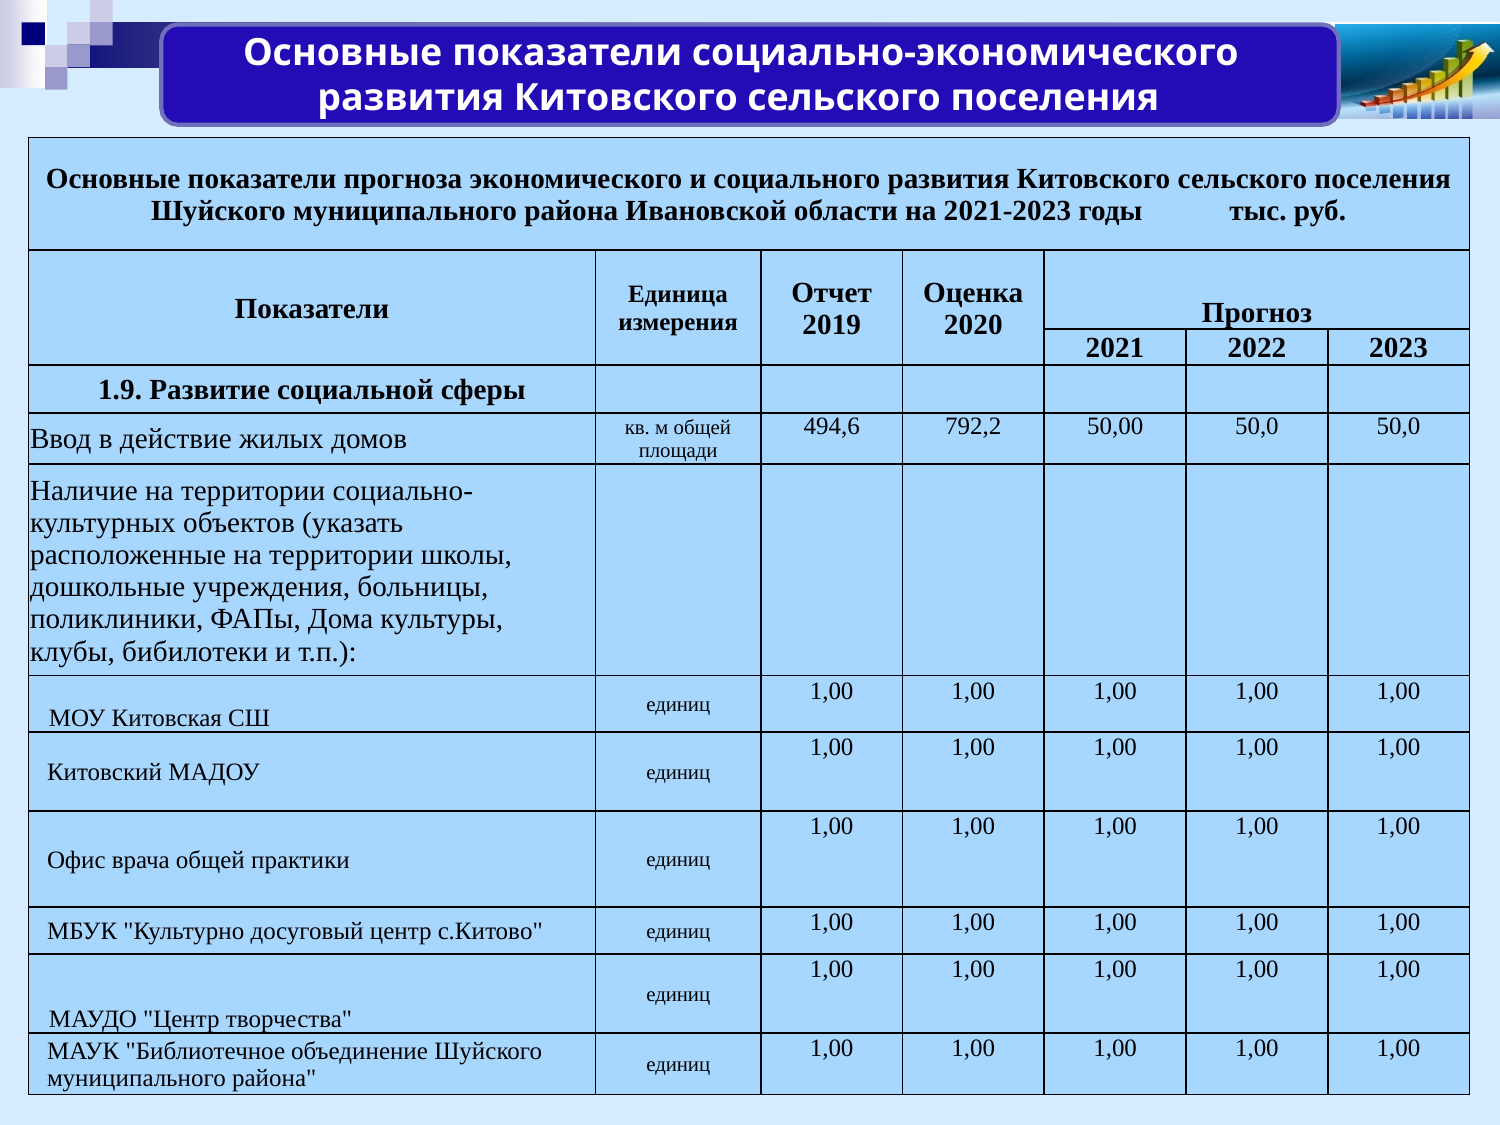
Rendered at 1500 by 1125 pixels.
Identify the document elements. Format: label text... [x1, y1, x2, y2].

table_cell 1,00 [1187, 733, 1327, 810]
table_cell [903, 465, 1043, 675]
text_box [21, 22, 45, 46]
text_box [89, 0, 113, 22]
table_cell 50,0 [1329, 414, 1469, 463]
table_cell [903, 366, 1043, 412]
table_cell Показатели [29, 251, 595, 364]
table_cell единиц [596, 733, 760, 810]
table_cell 494,6 [762, 414, 902, 463]
table_cell [762, 465, 902, 675]
table_cell Китовский МАДОУ [29, 733, 595, 810]
table_cell 1,00 [1187, 908, 1327, 953]
text_box [67, 22, 89, 44]
table_cell 50,0 [1187, 414, 1327, 463]
table_cell 1,00 [1045, 955, 1185, 1032]
table_cell 1,00 [1187, 1034, 1327, 1094]
table_cell 1,00 [1329, 955, 1469, 1032]
table_cell 2021 [1045, 330, 1185, 364]
text_box [0, 0, 47, 88]
table_cell кв. м общей площади [596, 414, 760, 463]
table_cell 1,00 [903, 1034, 1043, 1094]
table_cell 792,2 [903, 414, 1043, 463]
table_cell 1.9. Развитие социальной сферы [29, 366, 595, 412]
table_cell МОУ Китовская СШ [29, 676, 595, 731]
text_box [1334, 24, 1500, 119]
table_cell 2022 [1187, 330, 1327, 364]
table_cell 1,00 [903, 955, 1043, 1032]
table_cell Отчет 2019 [762, 251, 902, 364]
table_cell 1,00 [1329, 812, 1469, 906]
table_cell 1,00 [1329, 1034, 1469, 1094]
table_cell 1,00 [1045, 733, 1185, 810]
text_box [90, 22, 1500, 68]
table_cell Прогноз [1045, 251, 1469, 328]
table_cell 1,00 [1329, 908, 1469, 953]
text_box [45, 67, 68, 90]
table_cell [596, 366, 760, 412]
table_header Основные показатели прогноза экономического и социального развития Китовского сельского поселения Шуйского муниципального района Ивановской области на 2021-2023 годы тыс. руб. [29, 138, 1469, 249]
table_cell 1,00 [903, 676, 1043, 731]
table_cell 1,00 [1329, 733, 1469, 810]
table_cell 1,00 [1045, 812, 1185, 906]
table_cell 1,00 [1187, 955, 1327, 1032]
table_cell единиц [596, 812, 760, 906]
table_cell [1045, 465, 1185, 675]
table_cell 1,00 [1045, 1034, 1185, 1094]
table_cell 1,00 [762, 812, 902, 906]
table_cell МАУДО "Центр творчества" [29, 955, 595, 1032]
table_cell 1,00 [903, 733, 1043, 810]
text_box [45, 45, 67, 67]
table_cell единиц [596, 1034, 760, 1094]
table_cell 1,00 [762, 733, 902, 810]
table_cell 1,00 [1187, 812, 1327, 906]
table_cell 1,00 [762, 676, 902, 731]
table_cell 1,00 [1045, 908, 1185, 953]
table_cell Офис врача общей практики [29, 812, 595, 906]
text_box [89, 22, 113, 46]
table_cell Наличие на территории социально-культурных объектов (указать расположенные на территории школы, дошкольные учреждения, больницы, поликлиники, ФАПы, Дома культуры, клубы, бибилотеки и т.п.): [29, 465, 595, 675]
table_cell 50,00 [1045, 414, 1185, 463]
table_cell МАУК "Библиотечное объединение Шуйского муниципального района" [29, 1034, 595, 1094]
table_cell 1,00 [903, 908, 1043, 953]
table_cell единиц [596, 908, 760, 953]
table_cell [762, 366, 902, 412]
table_cell [596, 465, 760, 675]
table_cell 1,00 [1187, 676, 1327, 731]
table_cell единиц [596, 676, 760, 731]
table_cell 2023 [1329, 330, 1469, 364]
table_cell единиц [596, 955, 760, 1032]
table_cell [1329, 366, 1469, 412]
table_cell Единица измерения [596, 251, 760, 364]
table_cell [1045, 366, 1185, 412]
table_cell [1187, 465, 1327, 675]
table_cell 1,00 [762, 908, 902, 953]
table_cell 1,00 [762, 1034, 902, 1094]
text_box [165, 24, 1339, 125]
text_box Основные показатели социально-экономического развития Китовского сельского поселения [163, 26, 1313, 119]
table_cell [1187, 366, 1327, 412]
table_cell 1,00 [1045, 676, 1185, 731]
table_cell 1,00 [1329, 676, 1469, 731]
table_cell [1329, 465, 1469, 675]
table_cell Оценка 2020 [903, 251, 1043, 364]
table_cell 1,00 [762, 955, 902, 1032]
table_cell МБУК "Культурно досуговый центр с.Китово" [29, 908, 595, 953]
table_cell 1,00 [903, 812, 1043, 906]
table_cell Ввод в действие жилых домов [29, 414, 595, 463]
text_box [67, 44, 90, 68]
